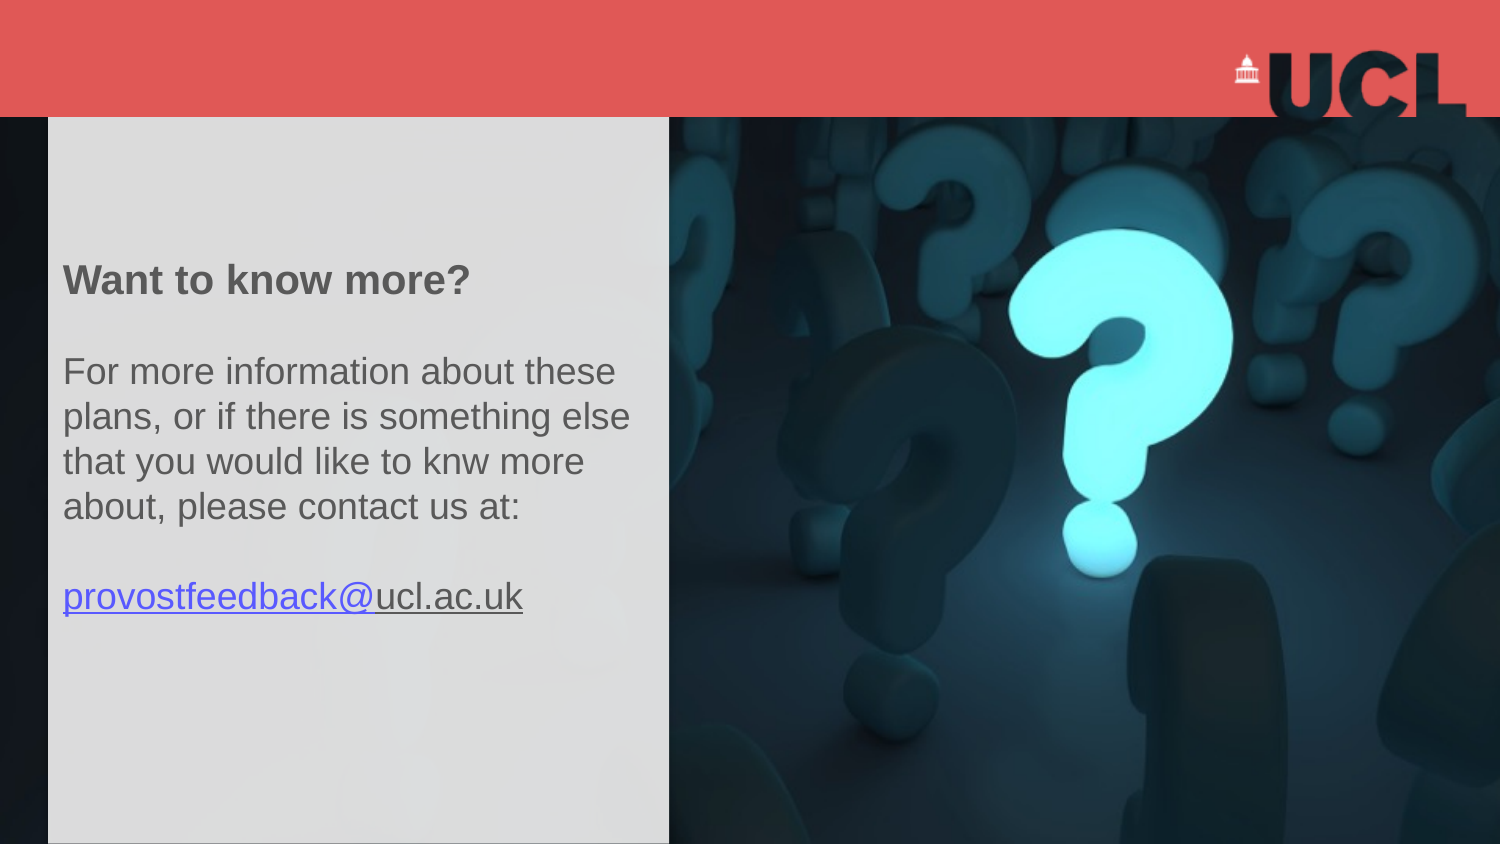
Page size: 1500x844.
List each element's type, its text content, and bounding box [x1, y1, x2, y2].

picture [0, 0, 1500, 844]
text_box [674, 149, 1418, 625]
text_box Want to know more? For more information about these plans, or if there is something else that you would like to knw more about, please contact us at: provostfeedback@ucl.ac.uk [47, 125, 670, 844]
